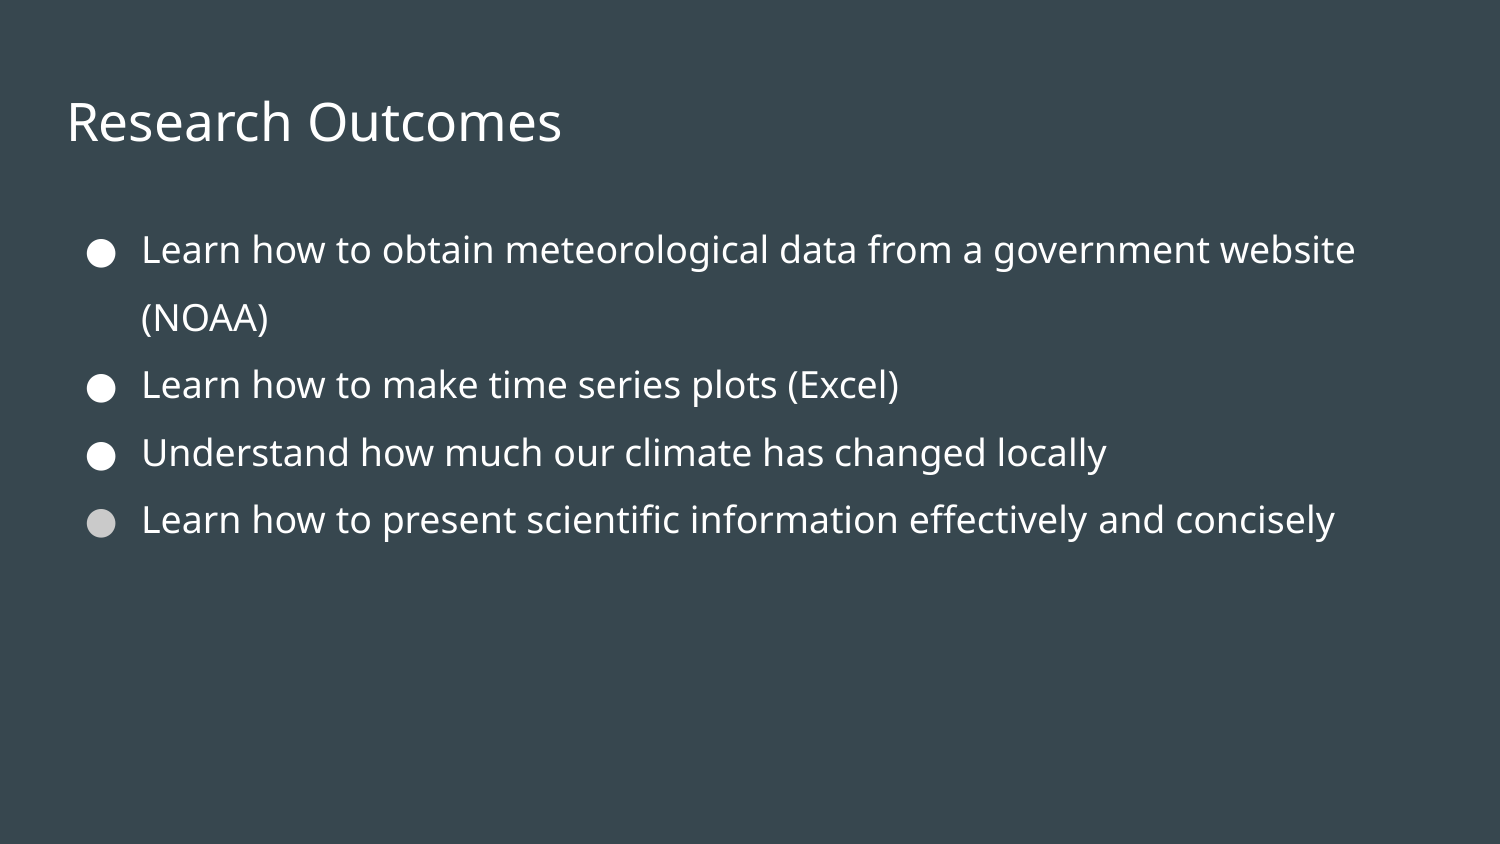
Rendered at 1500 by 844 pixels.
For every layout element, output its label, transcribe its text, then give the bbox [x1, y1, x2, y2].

list Learn how to obtain meteorological data from a government website (NOAA) Learn how to make time series plots (Excel) Understand how much our climate has changed locally Learn how to present scientific information effectively and concisely [51, 189, 1449, 750]
title Research Outcomes [51, 72, 1449, 167]
